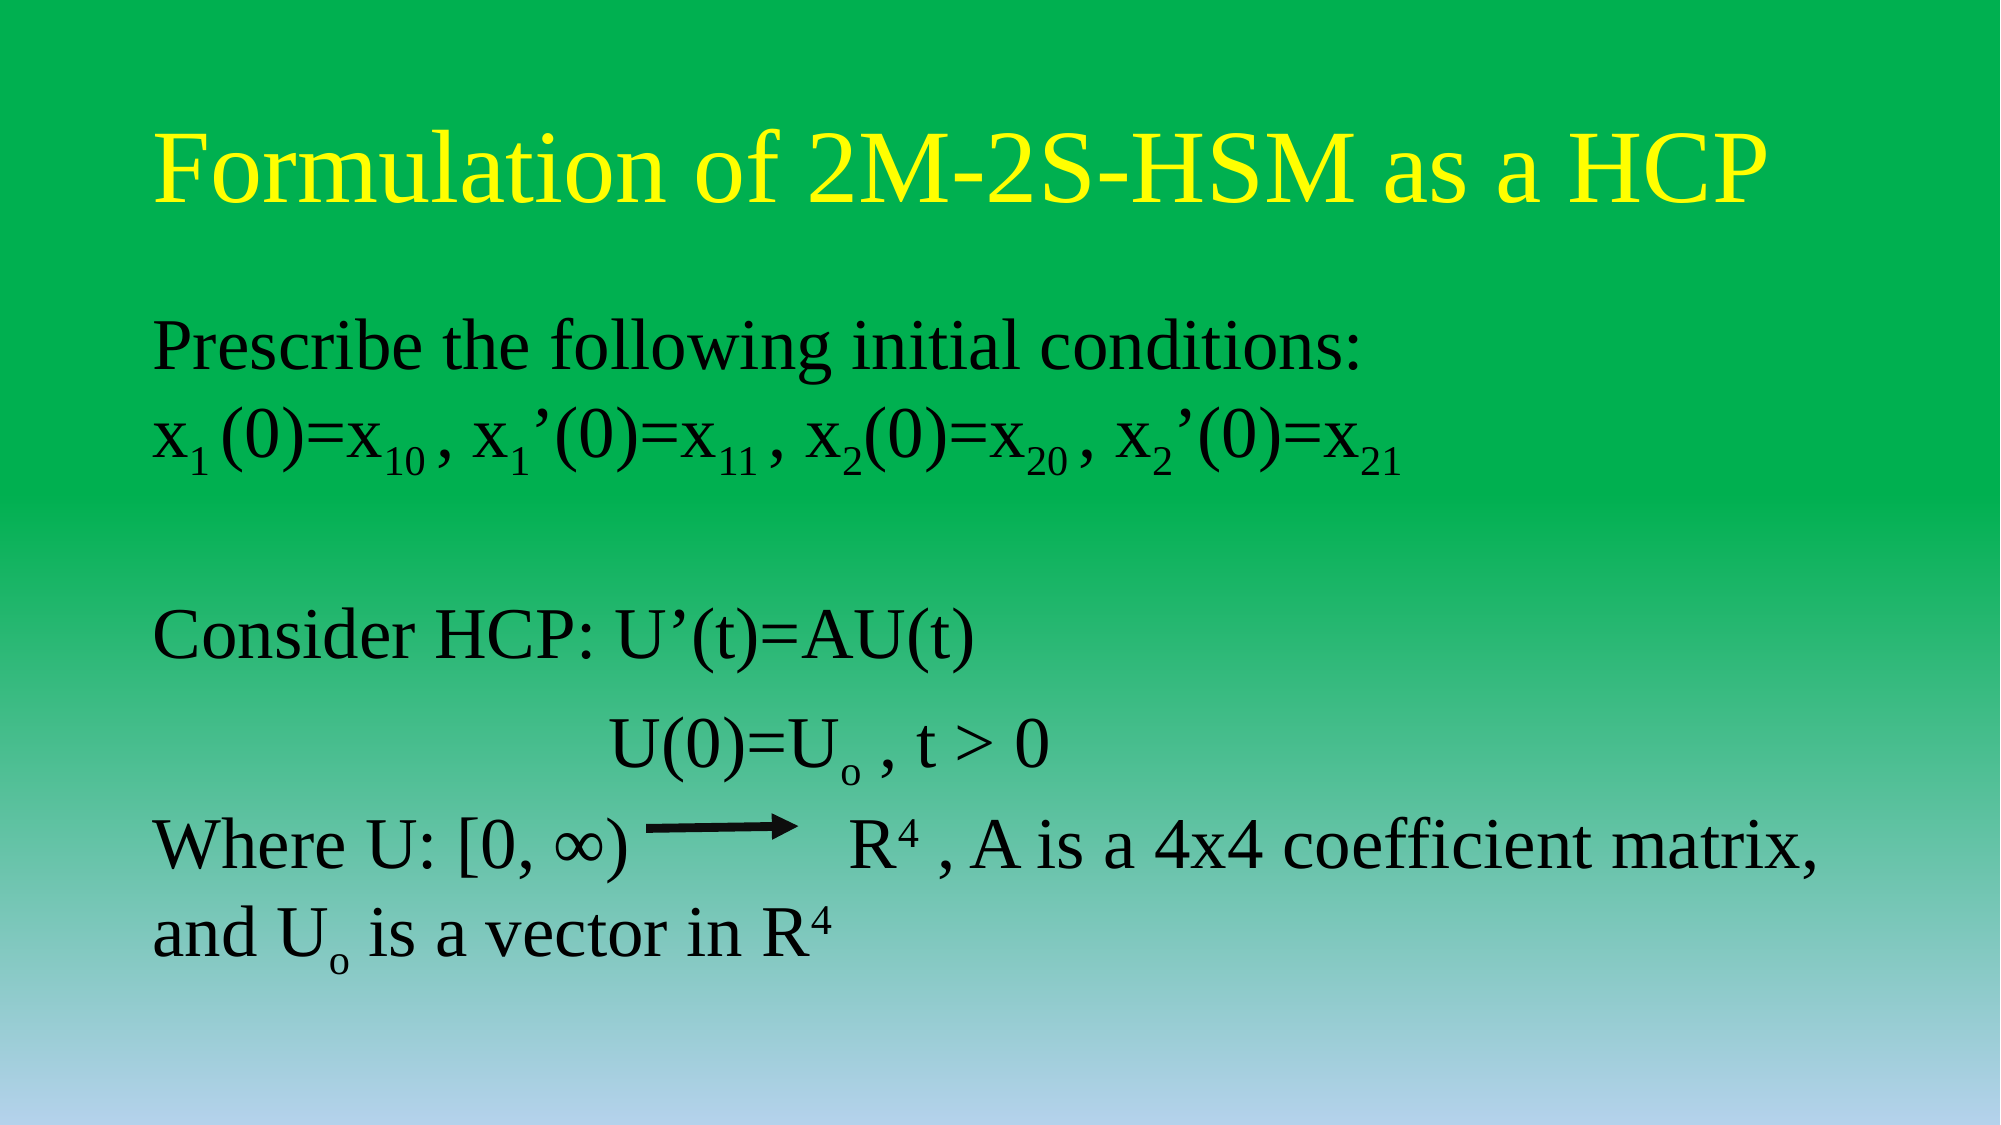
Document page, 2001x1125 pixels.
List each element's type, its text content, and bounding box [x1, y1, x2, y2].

list Prescribe the following initial conditions: x1 (0)=x10 , x1’(0)=x11 , x2(0)=x20 , x2’(0)=x21 Consider HCP: U’(t)=AU(t) U(0)=Uo , t > 0 Where U: [0, ∞) R4 , A is a 4x4 coefficient matrix, and Uo is a vector in R4 [137, 299, 1863, 1014]
title Formulation of 2M-2S-HSM as a HCP [137, 59, 1863, 278]
